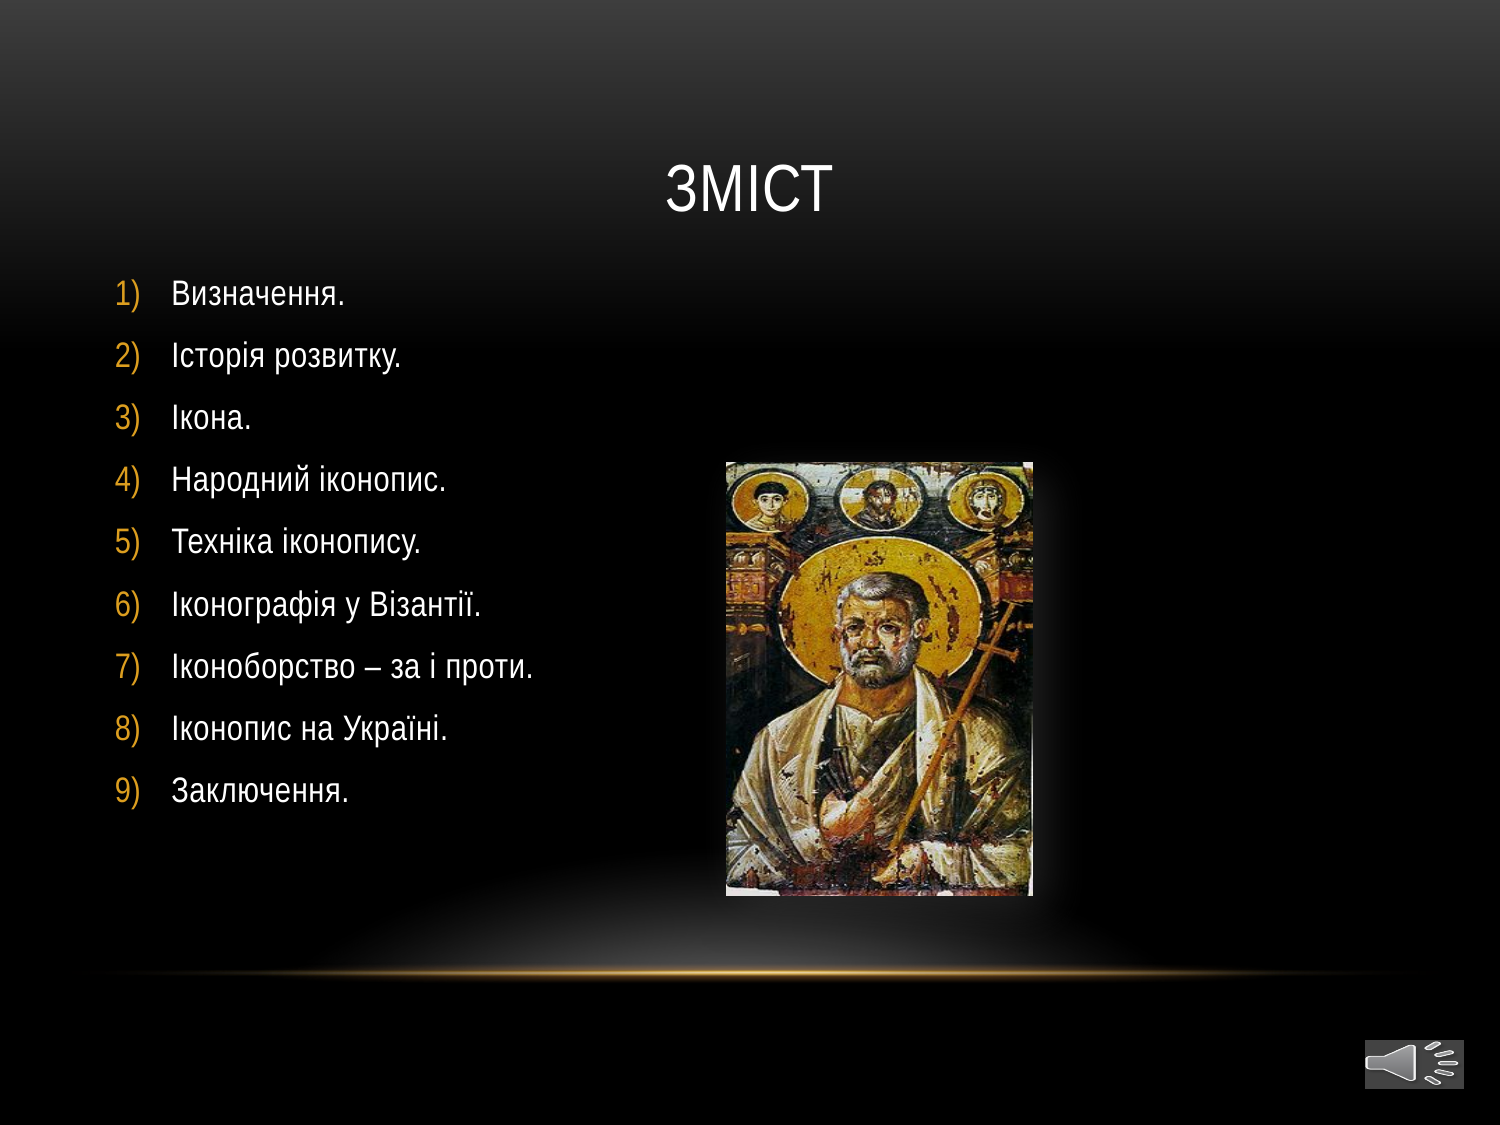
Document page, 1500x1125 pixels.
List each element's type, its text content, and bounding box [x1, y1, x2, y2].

picture [0, 0, 1500, 1125]
list Визначення. Історія розвитку. Ікона. Народний іконопис. Техніка іконопису. Іконографія у Візантії. Іконоборство – за і проти. Іконопис на Україні. Заключення. [99, 262, 1400, 938]
title Зміст [99, 45, 1400, 233]
